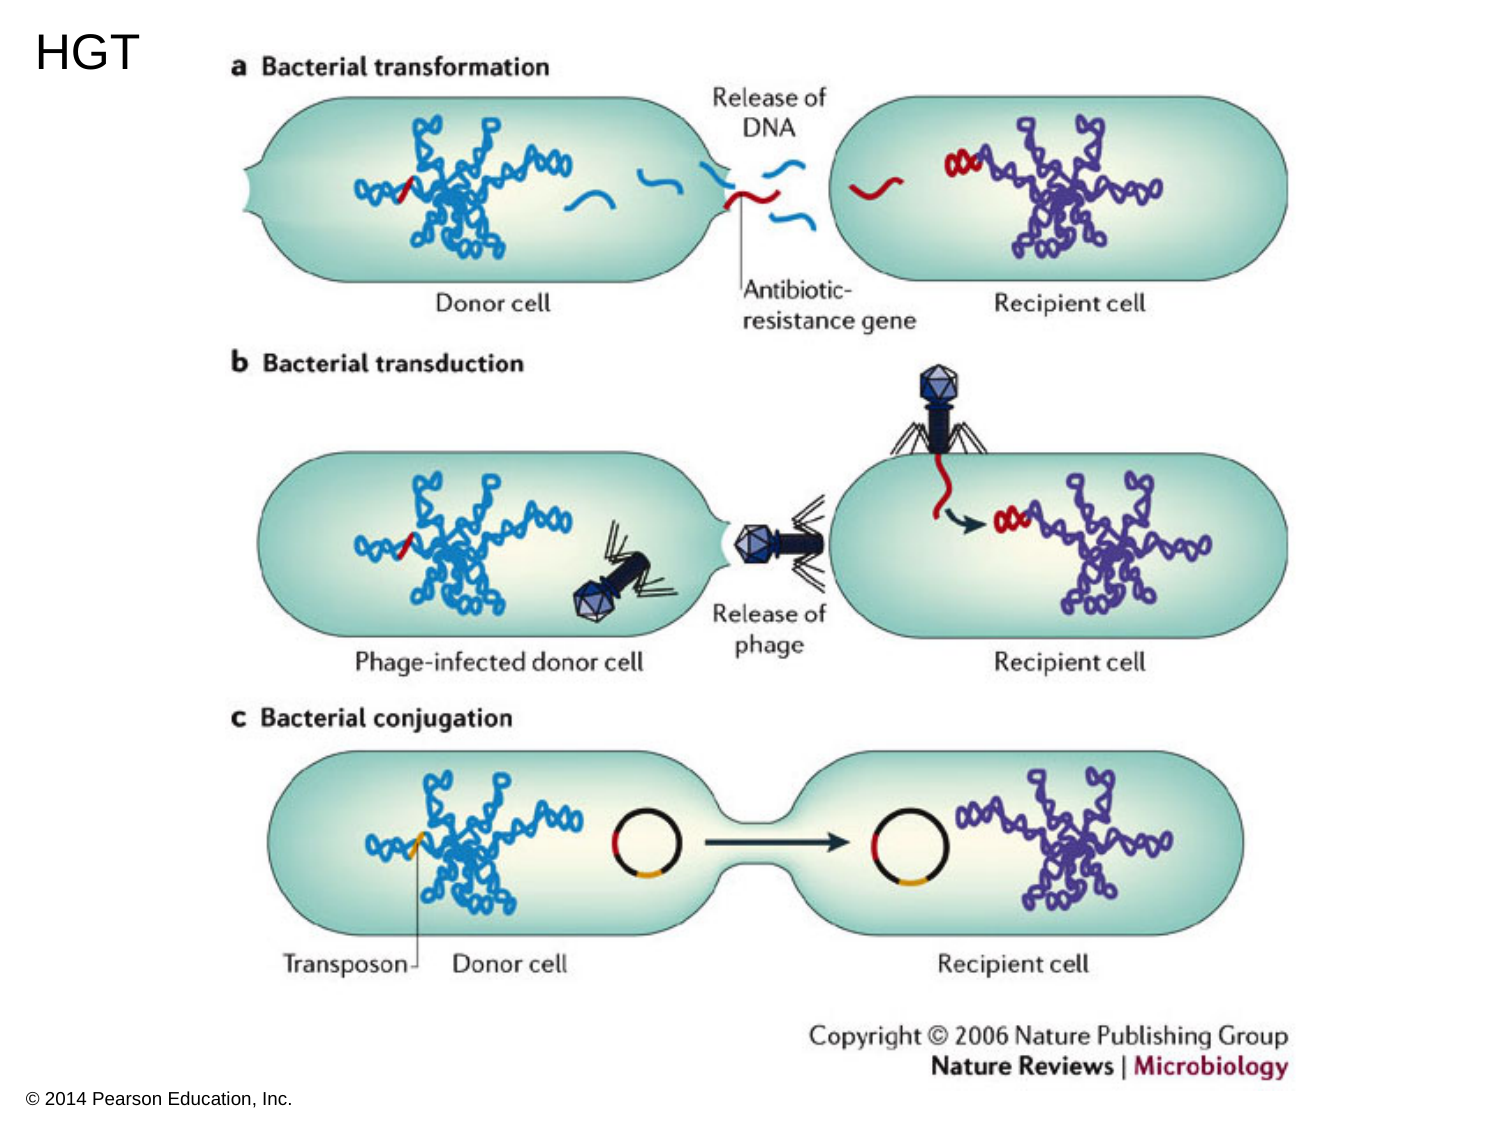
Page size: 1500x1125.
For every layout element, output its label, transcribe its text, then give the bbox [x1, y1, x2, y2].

picture [224, 49, 1299, 1091]
text_box HGT [6, 12, 169, 88]
